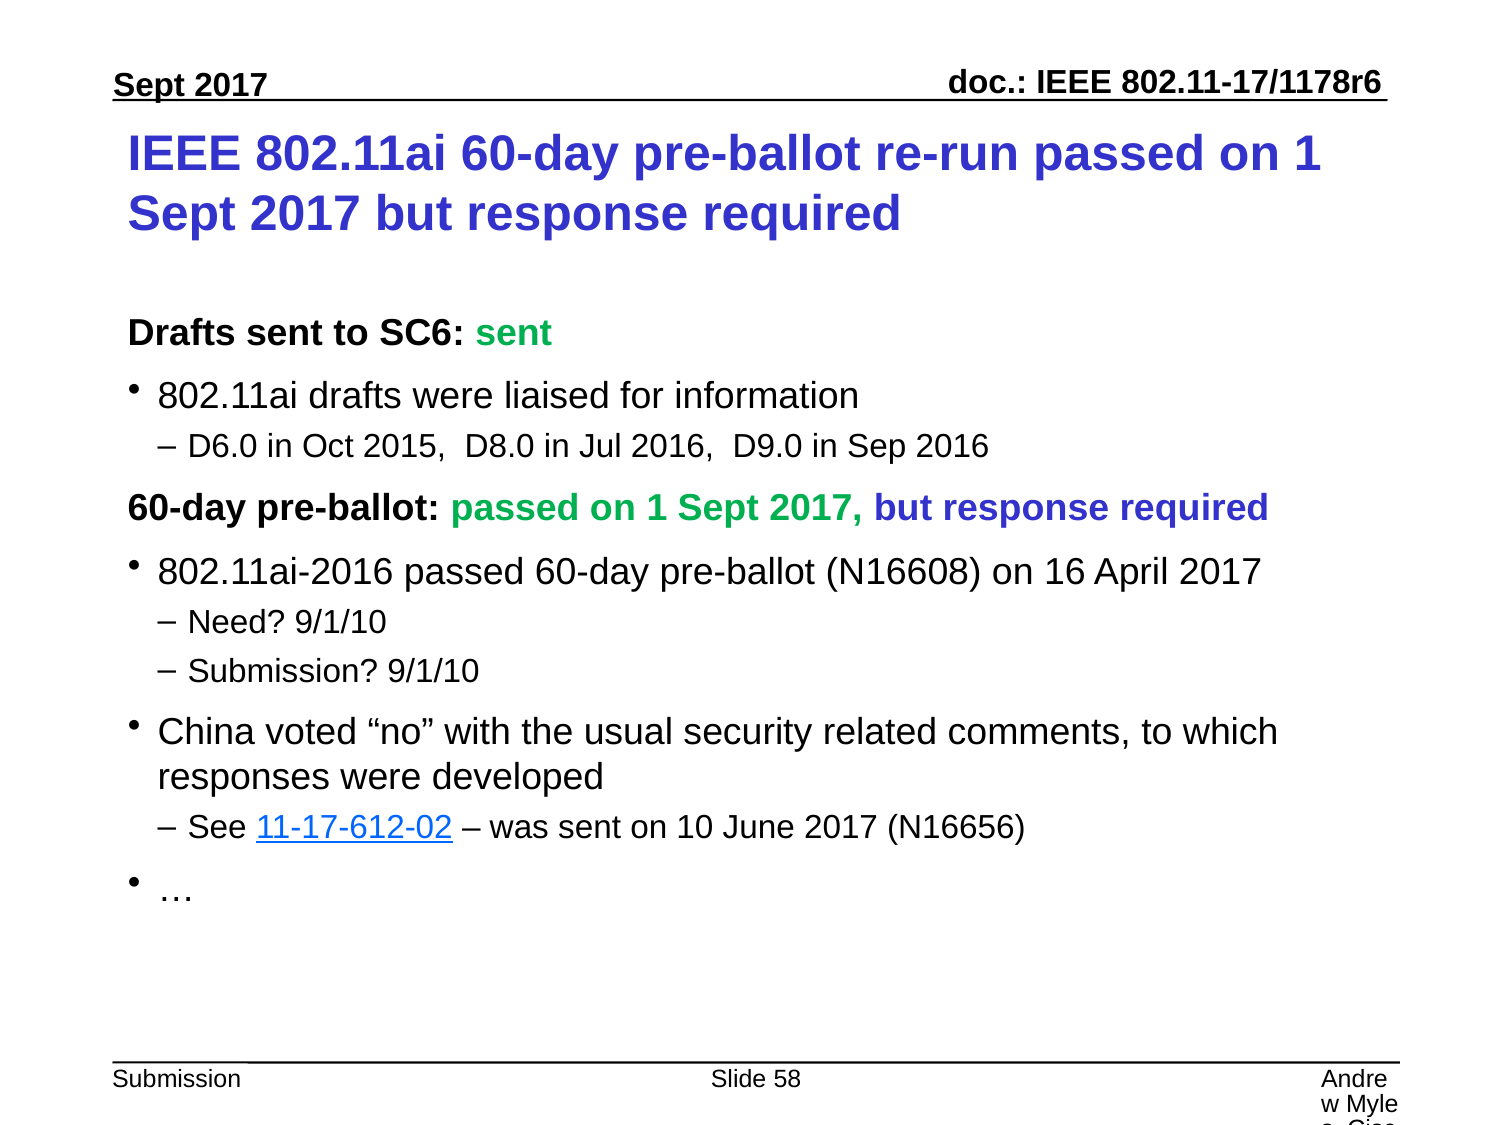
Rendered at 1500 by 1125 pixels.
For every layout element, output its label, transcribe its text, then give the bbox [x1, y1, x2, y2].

title IEEE 802.11ai 60-day pre-ballot re-run passed on 1 Sept 2017 but response required [112, 112, 1388, 288]
list Drafts sent to SC6: sent 802.11ai drafts were liaised for information D6.0 in Oct 2015, D8.0 in Jul 2016, D9.0 in Sep 2016 60-day pre-ballot: passed on 1 Sept 2017, but response required 802.11ai-2016 passed 60-day pre-ballot (N16608) on 16 April 2017 Need? 9/1/10 Submission? 9/1/10 China voted “no” with the usual security related comments, to which responses were developed See 11-17-612-02 – was sent on 10 June 2017 (N16656) … [112, 299, 1388, 975]
slide_number Slide 58 [709, 1061, 803, 1093]
footer Andrew Myles, Cisco [1320, 1061, 1402, 1093]
